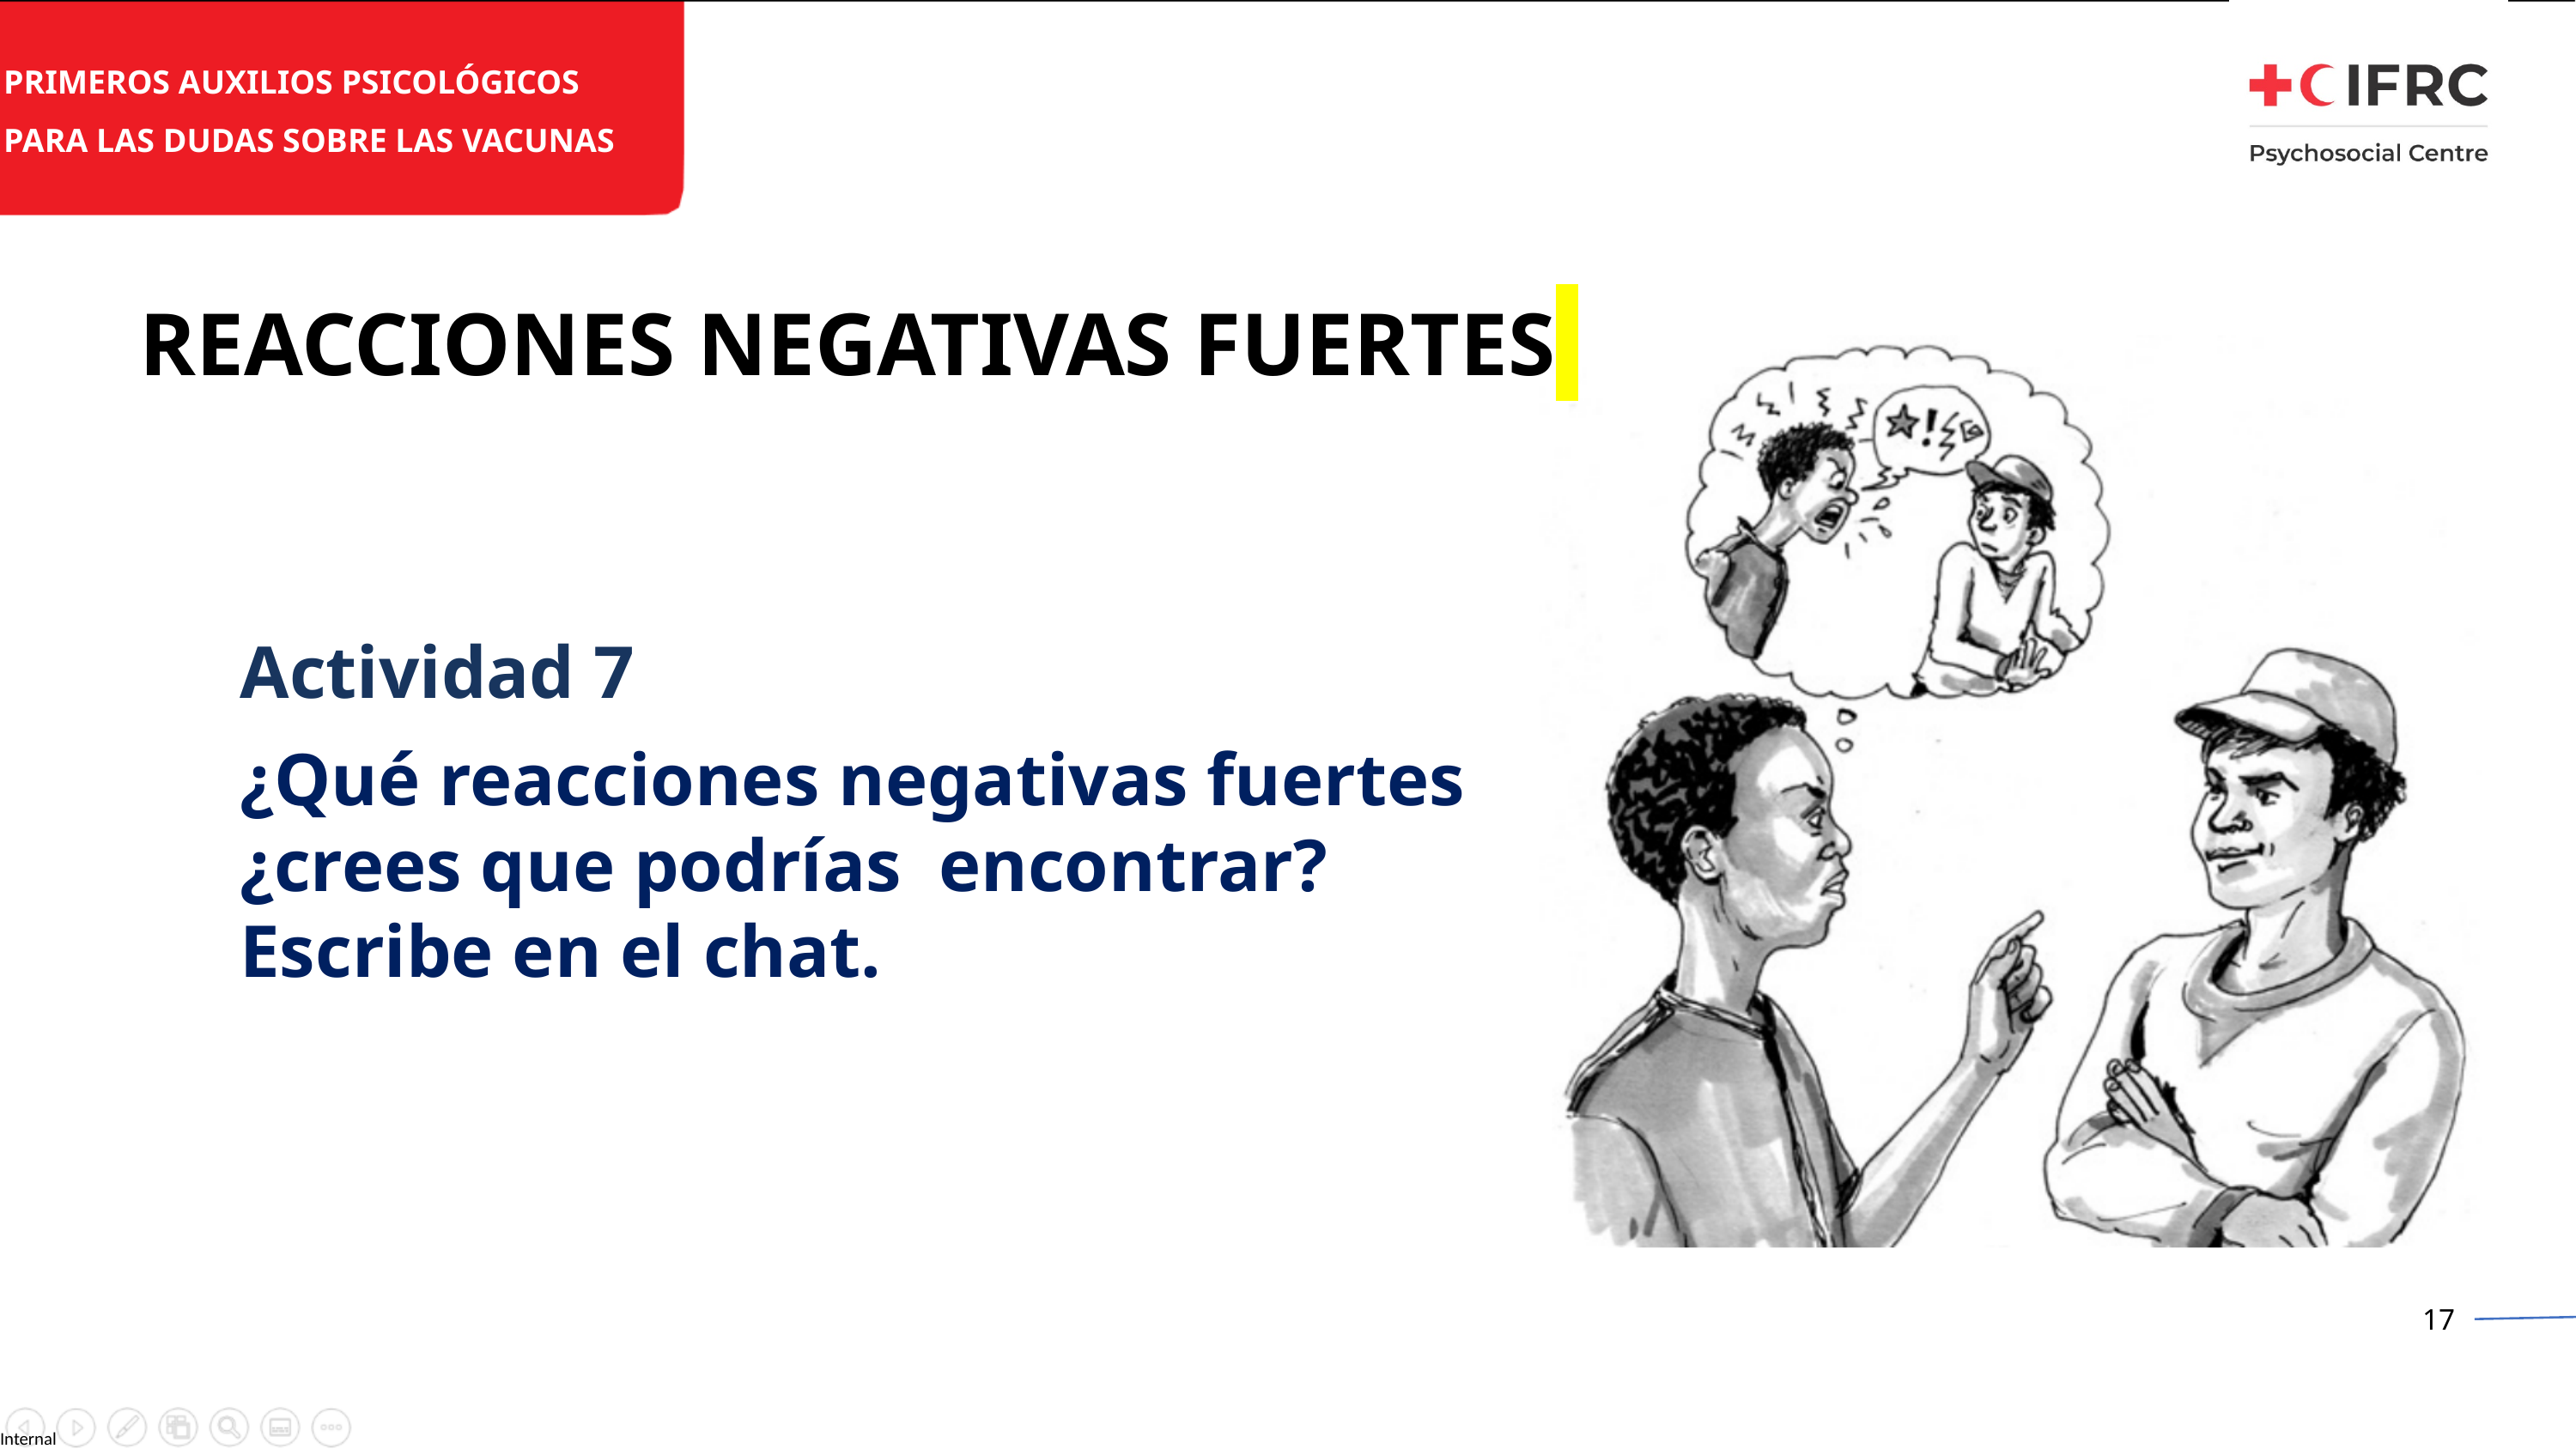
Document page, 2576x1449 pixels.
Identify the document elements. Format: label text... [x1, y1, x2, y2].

text_box REACCIONES NEGATIVAS FUERTES [125, 283, 1534, 400]
text_box PRIMEROS AUXILIOS PSICOLÓGICOS PARA LAS DUDAS SOBRE LAS VACUNAS [0, 62, 714, 159]
picture [0, 0, 2576, 1449]
text_box Actividad 7 ¿Qué reacciones negativas fuertes ¿crees que podrías encontrar? Escribe en el chat. [227, 620, 1534, 1037]
